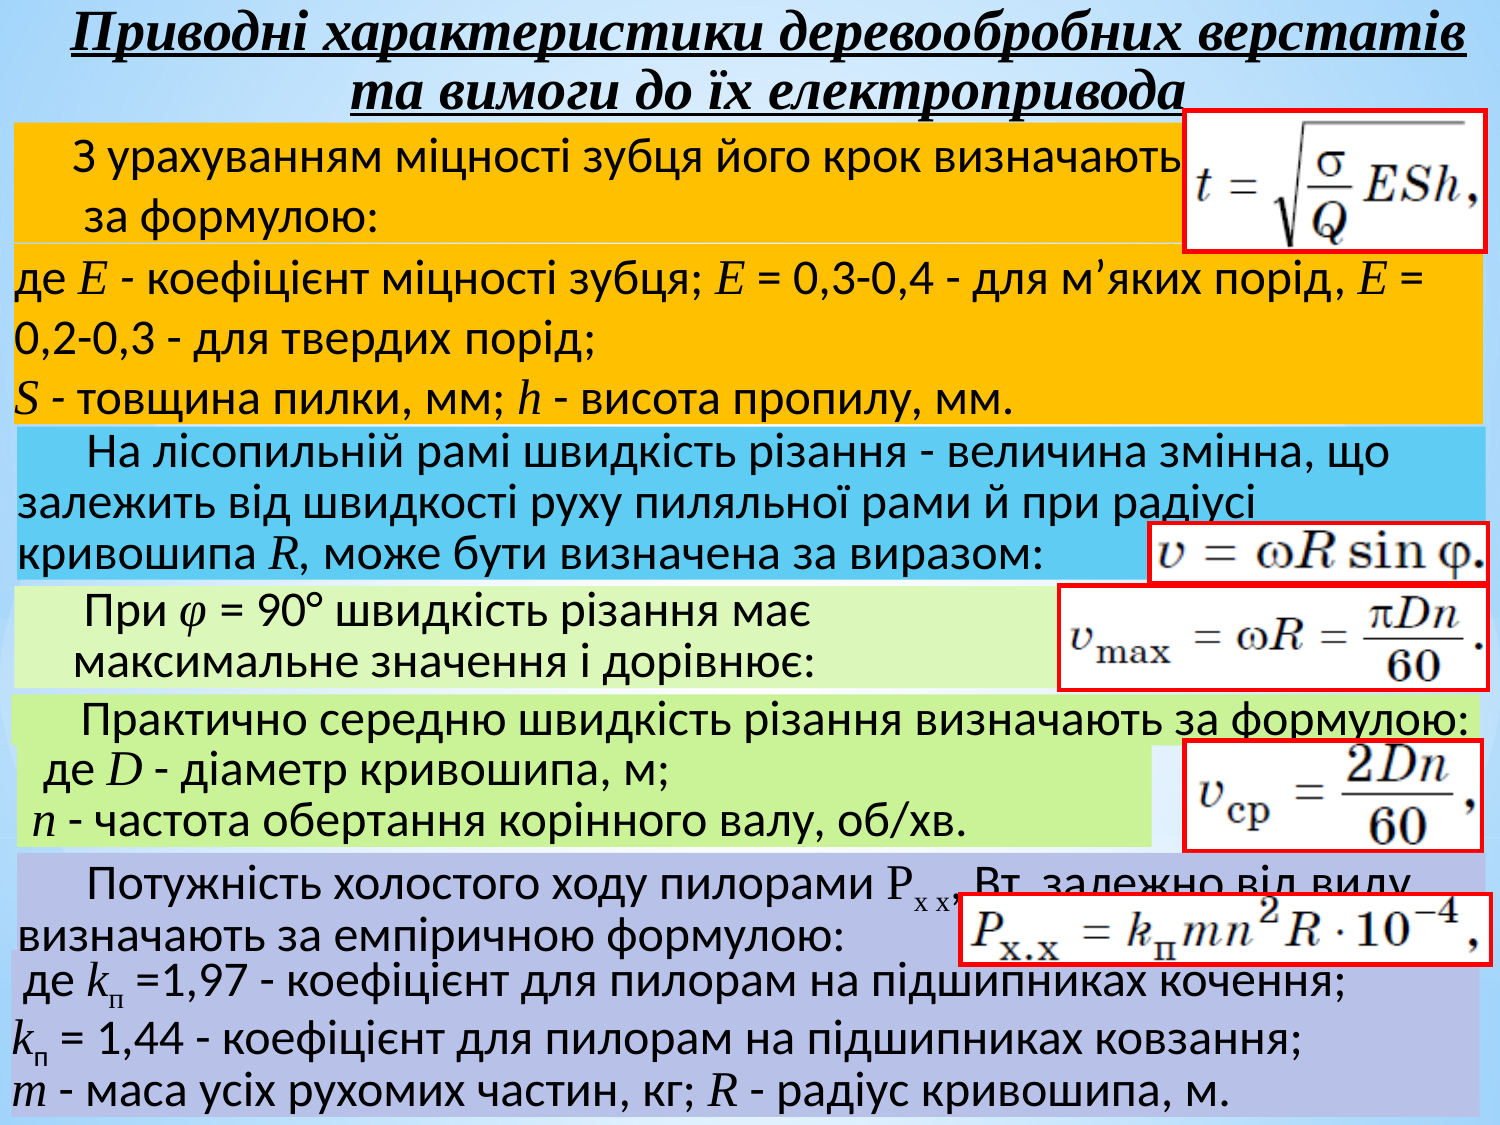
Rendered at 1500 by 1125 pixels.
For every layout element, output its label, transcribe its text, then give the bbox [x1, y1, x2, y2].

picture [1151, 525, 1486, 582]
text_box З урахуванням міцності зубця його крок визначають за формулою: [14, 122, 1180, 243]
picture [1060, 587, 1486, 688]
picture [962, 896, 1489, 963]
text_box Практично середню швидкість різання визначають за формулою: [11, 694, 1480, 746]
picture [1186, 742, 1480, 849]
text_box Потужність холостого ходу пилорами Рх х, Вт, залежно від виду визначають за емпіричною формулою: [17, 852, 1486, 962]
text_box де kп =1,97 - коефіцієнт для пилорам на підшипниках кочення; kп = 1,44 - коефіцієнт для пилорам на підшипниках ковзання; т - маса усіх рухомих частин, кг; R - радіус кривошипа, м. [11, 949, 1480, 1117]
text_box Приводні характеристики деревообробних верстатів та вимоги до їх електропривода [50, 2, 1487, 122]
picture [1186, 112, 1484, 250]
text_box При φ = 90° швидкість різання має максимальне значення і дорівнює: [14, 586, 1057, 689]
text_box На лісопильній рамі швидкість різання - величина змінна, що залежить від швидкості руху пиляльної рами й при радіусі кривошипа R, може бути визначена за виразом: [17, 426, 1486, 580]
text_box де Е - коефіцієнт міцності зубця; Е = 0,3-0,4 - для м’яких порід, Е = 0,2-0,3 - для твердих порід; S - товщина пилки, мм; h - висота пропилу, мм. [14, 244, 1483, 425]
text_box де D - діаметр кривошипа, м; п - частота обертання корінного валу, об/хв. [17, 746, 1152, 847]
